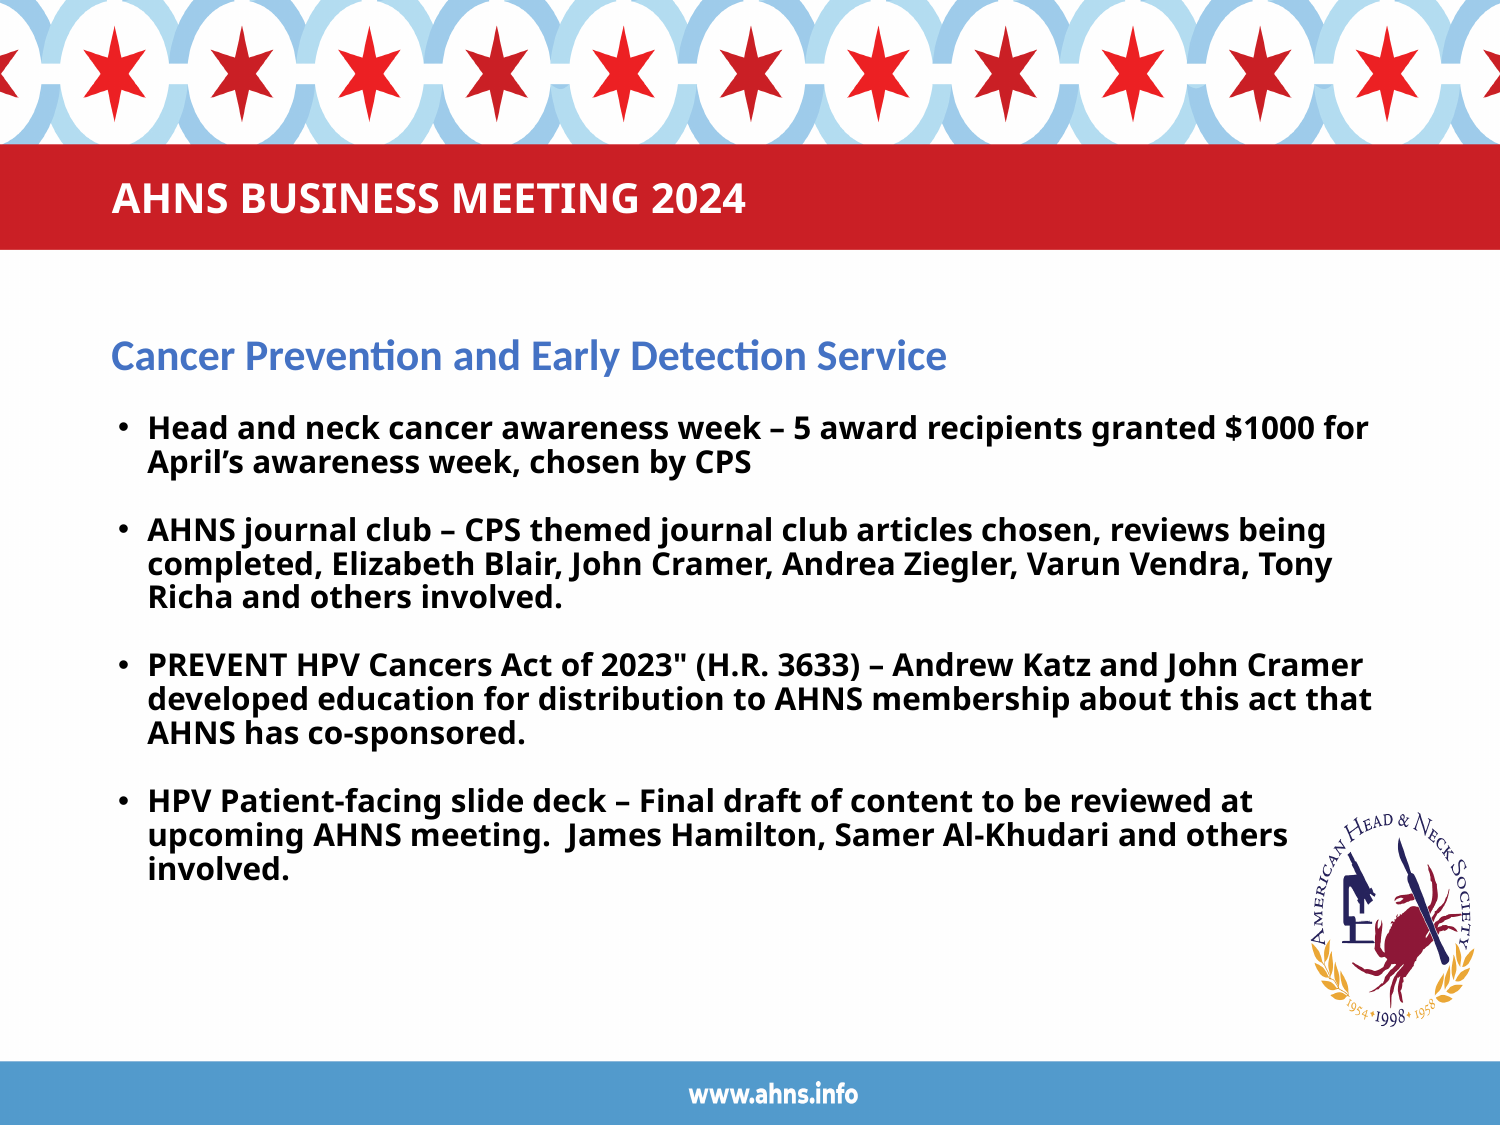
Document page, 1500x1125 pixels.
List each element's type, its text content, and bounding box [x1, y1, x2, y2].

text_box Cancer Prevention and Early Detection Service [96, 319, 1017, 387]
picture [0, 0, 1500, 1125]
title AHNS BUSINESS MEETING 2024 [96, 170, 1404, 231]
list Head and neck cancer awareness week – 5 award recipients granted $1000 for April’s awareness week, chosen by CPS AHNS journal club – CPS themed journal club articles chosen, reviews being completed, Elizabeth Blair, John Cramer, Andrea Ziegler, Varun Vendra, Tony Richa and others involved. PREVENT HPV Cancers Act of 2023" (H.R. 3633) – Andrew Katz and John Cramer developed education for distribution to AHNS membership about this act that AHNS has co-sponsored. HPV Patient-facing slide deck – Final draft of content to be reviewed at upcoming AHNS meeting. James Hamilton, Samer Al-Khudari and others involved. [103, 404, 1397, 901]
